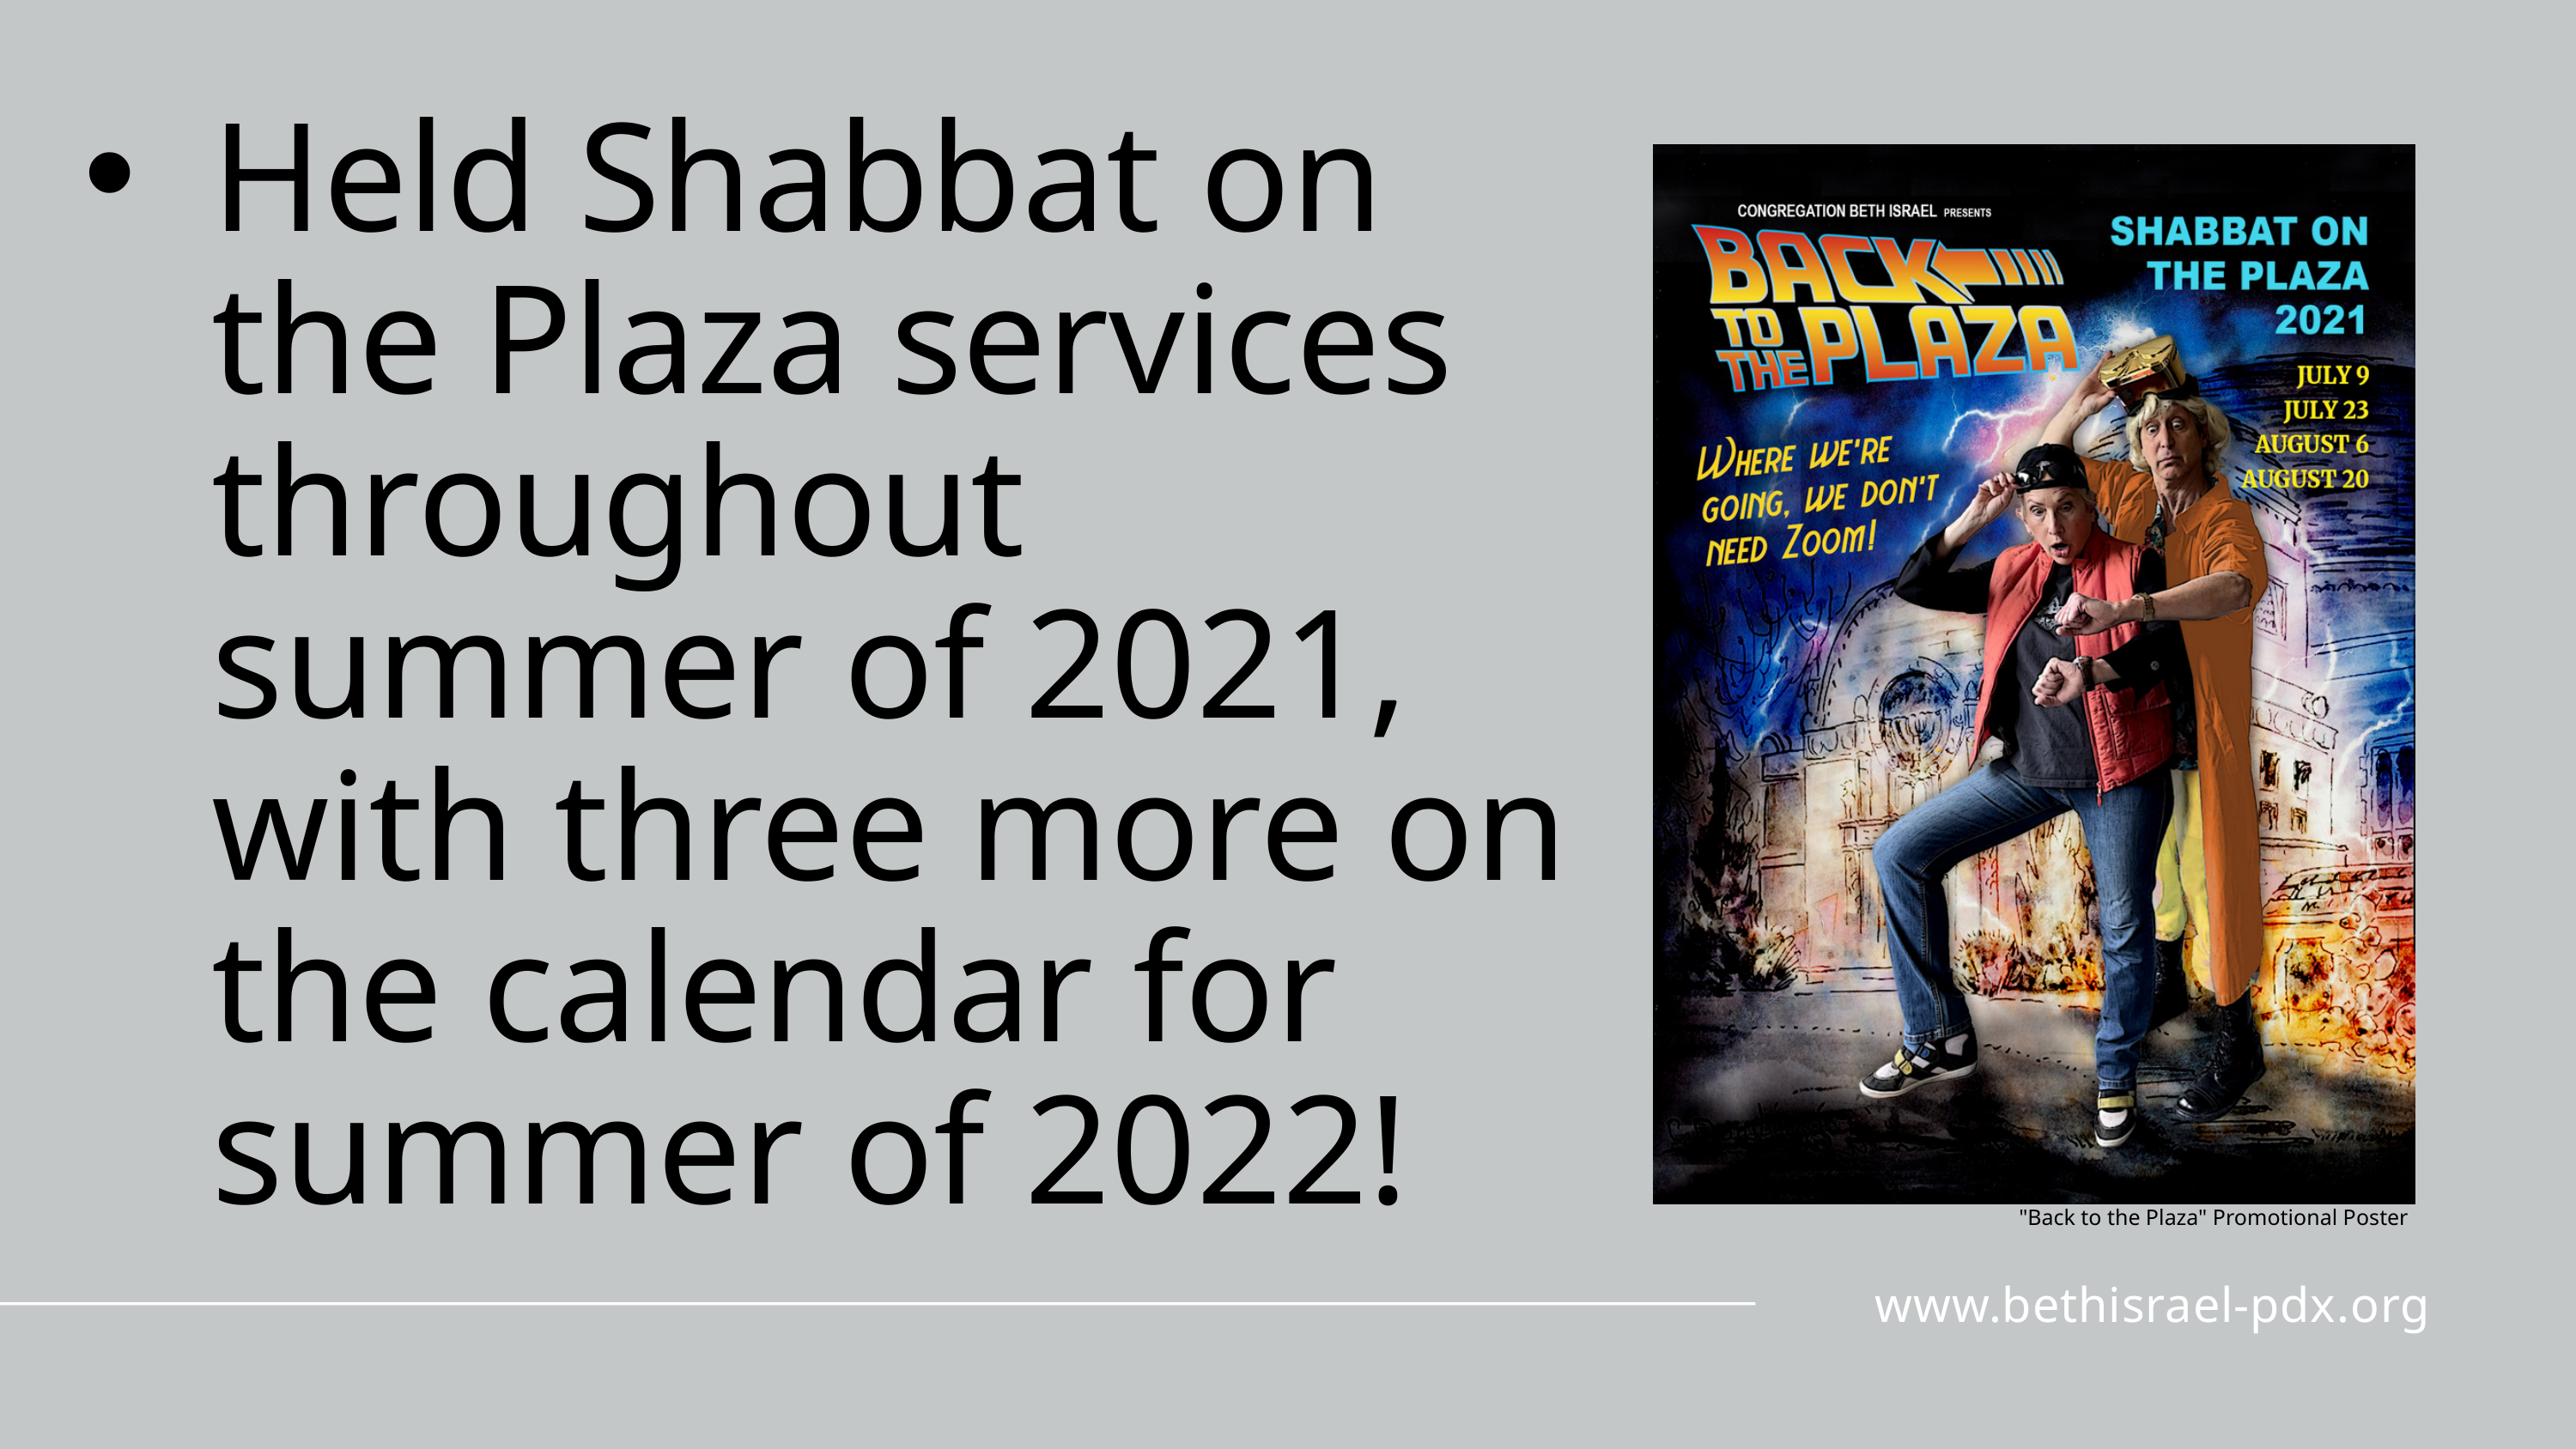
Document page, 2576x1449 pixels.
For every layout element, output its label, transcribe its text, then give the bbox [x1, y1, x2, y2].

text_box Held Shabbat on the Plaza services throughout summer of 2021, with three more on the calendar for summer of 2022! [0, 99, 1609, 1234]
text_box www.bethisrael-pdx.org [1796, 1264, 2432, 1332]
text_box "Back to the Plaza" Promotional Poster [1755, 1212, 2415, 1230]
picture [1653, 144, 2416, 1204]
